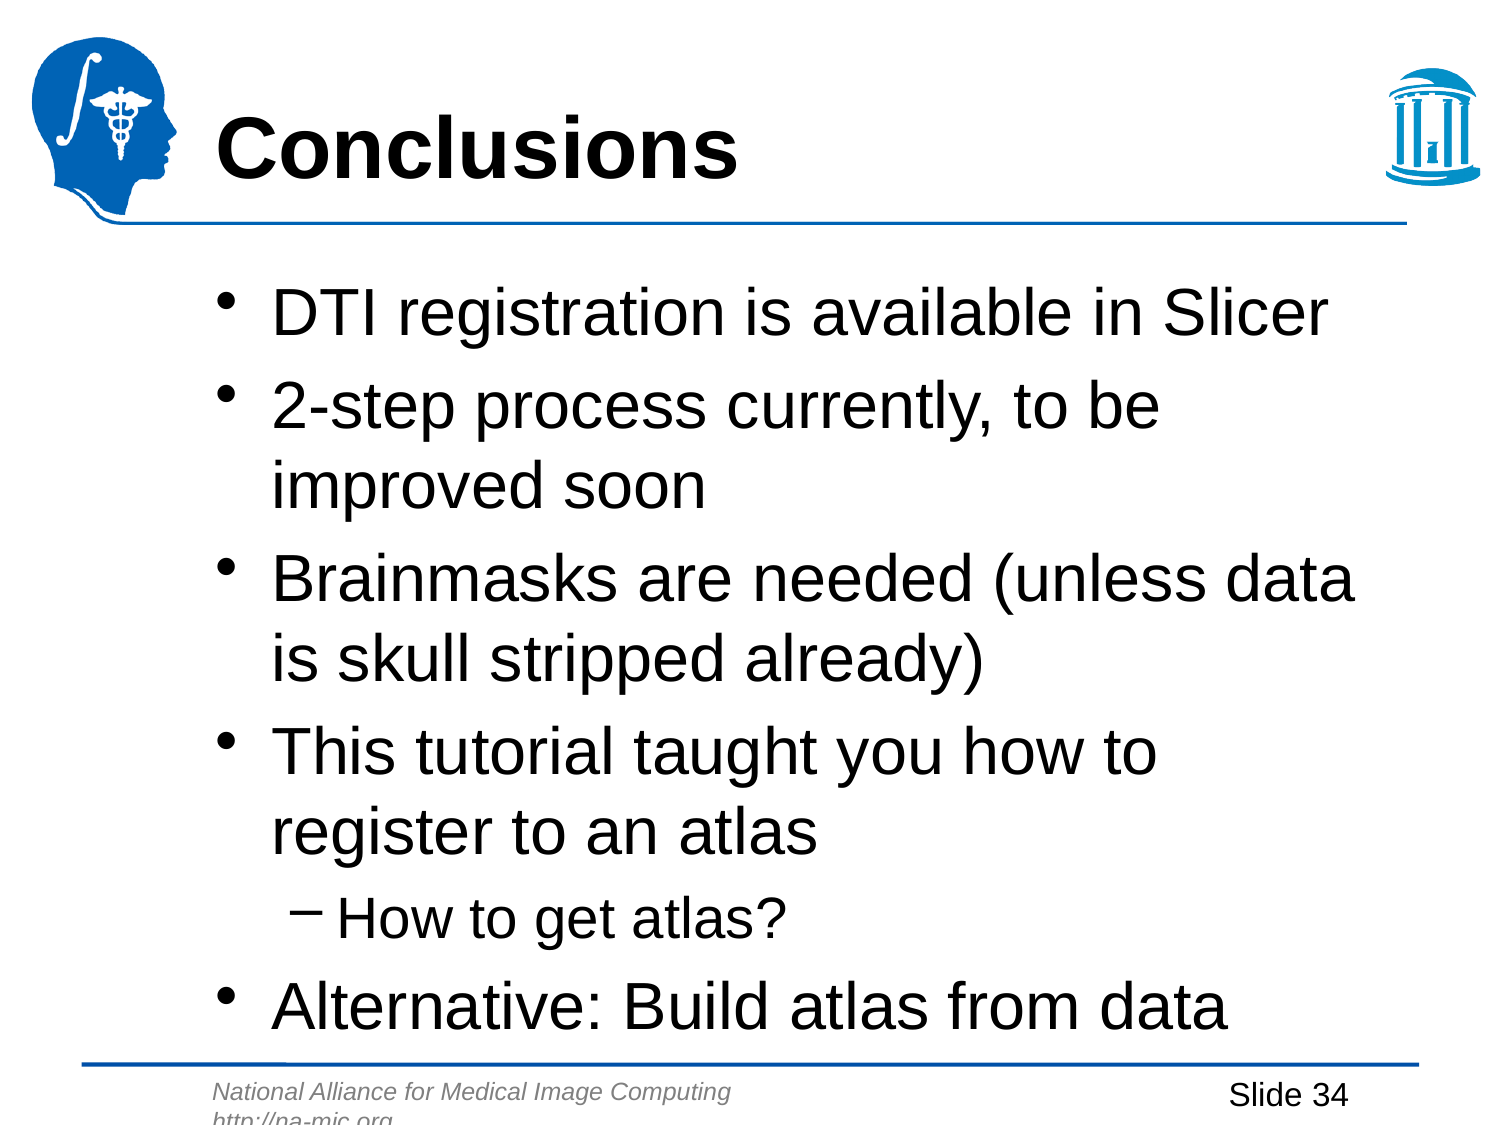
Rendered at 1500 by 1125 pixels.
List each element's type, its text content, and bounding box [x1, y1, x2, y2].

picture [31, 37, 1483, 225]
title Conclusions [199, 49, 1388, 238]
list DTI registration is available in Slicer 2-step process currently, to be improved soon Brainmasks are needed (unless data is skull stripped already) This tutorial taught you how to register to an atlas How to get atlas? Alternative: Build atlas from data [199, 260, 1388, 962]
